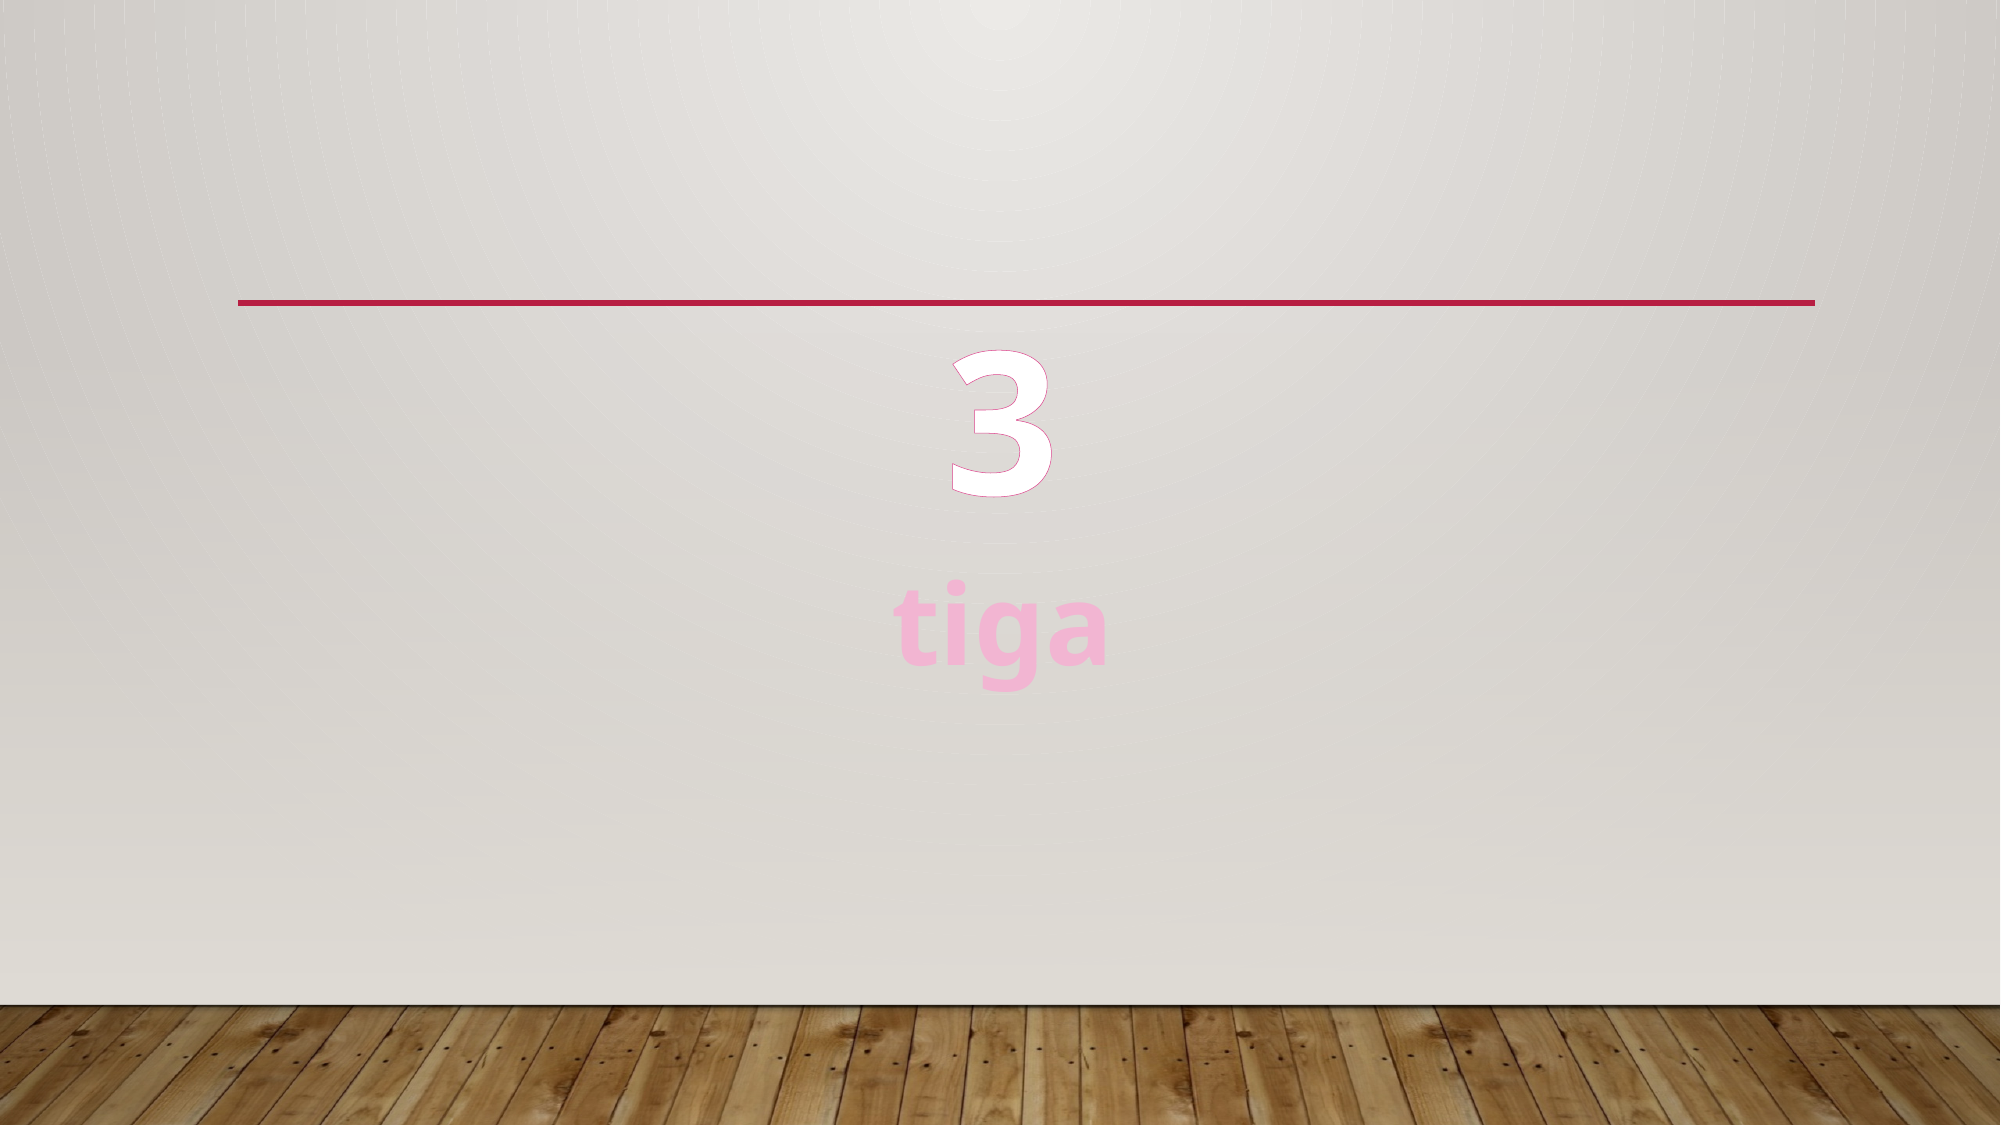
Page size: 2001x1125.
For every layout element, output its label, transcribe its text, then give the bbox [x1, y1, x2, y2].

text_box tiga [876, 544, 1129, 695]
text_box 3 [930, 287, 1075, 543]
picture [0, 1005, 2000, 1125]
